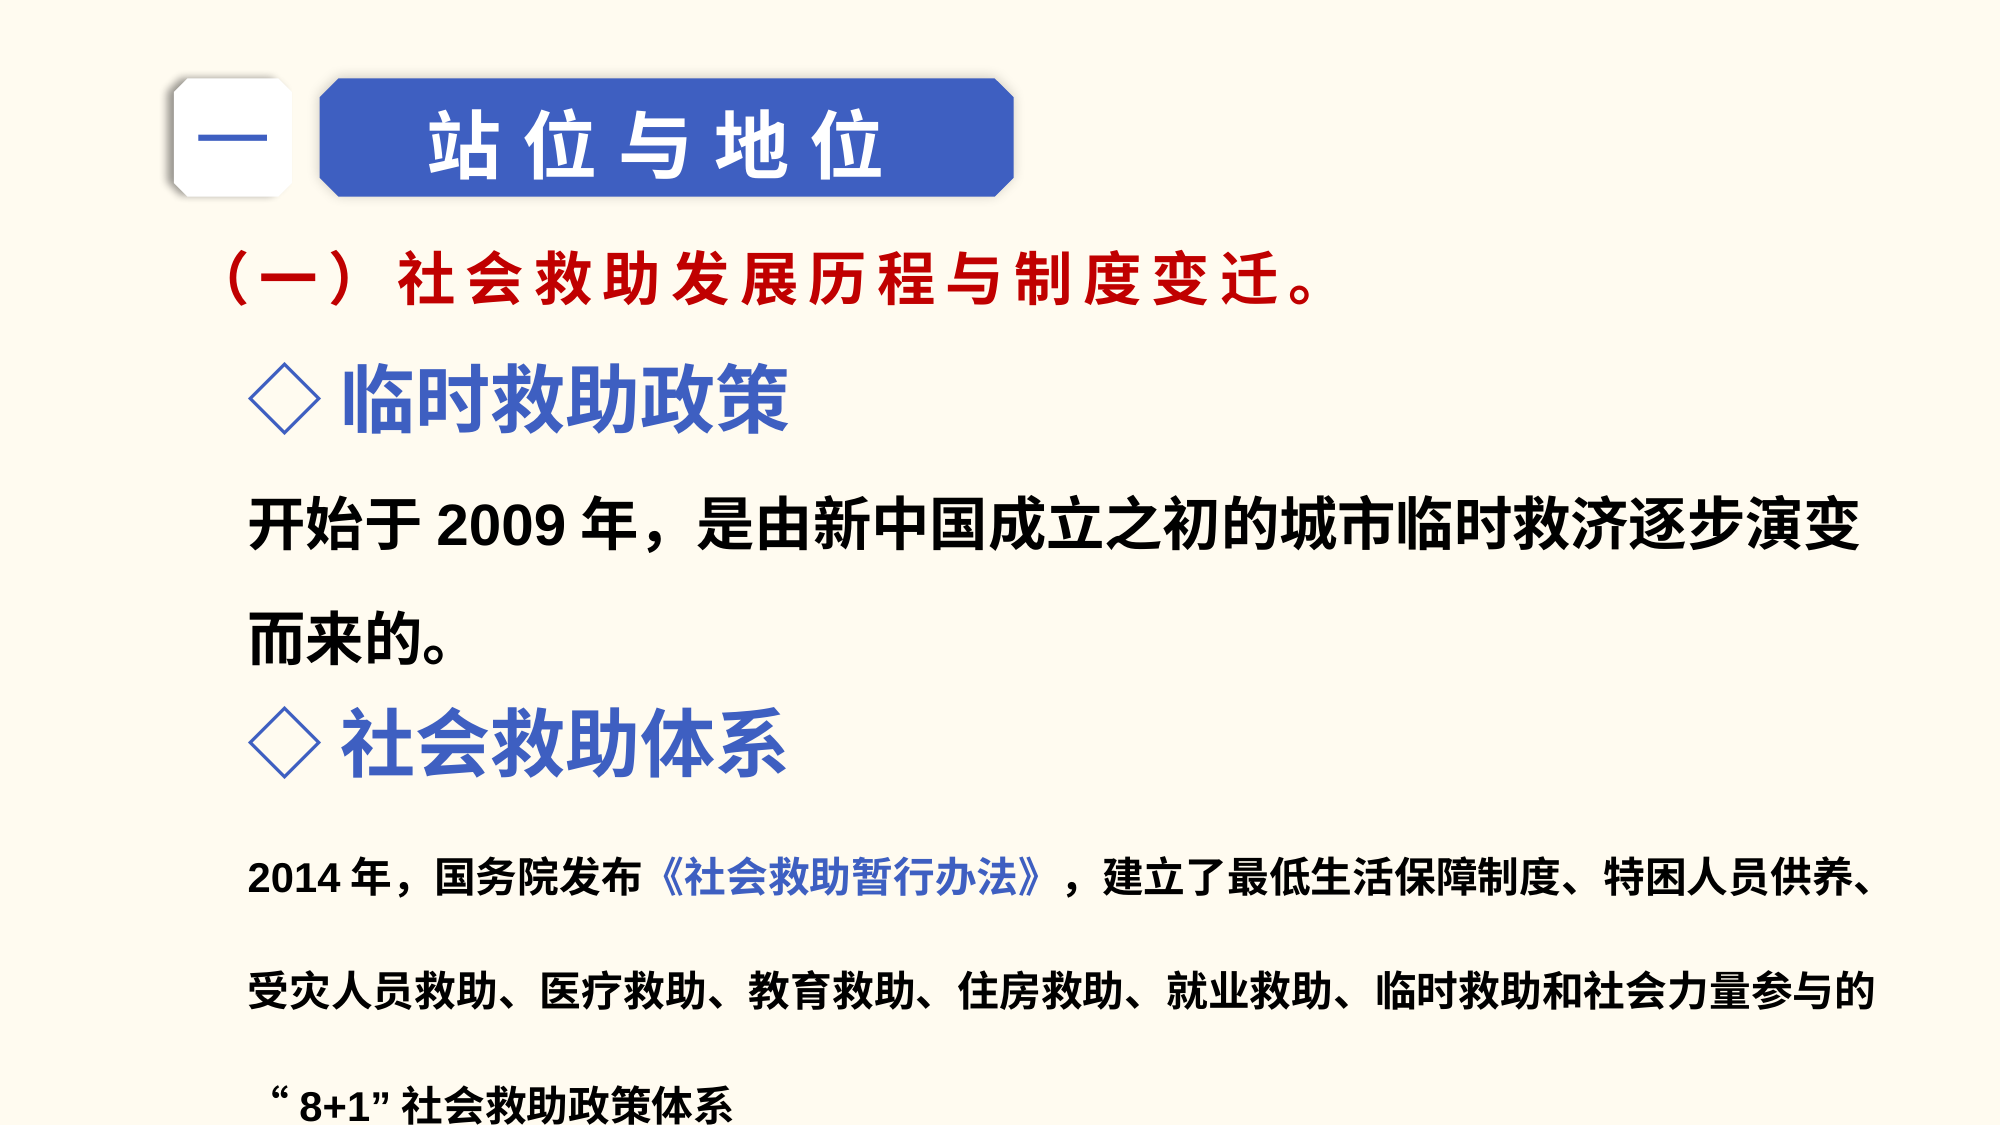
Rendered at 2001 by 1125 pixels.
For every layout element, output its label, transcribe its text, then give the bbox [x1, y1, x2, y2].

text_box （一）社会救助发展历程与制度变迁。 [176, 234, 1363, 320]
text_box ◇临时救助政策 开始于2009年，是由新中国成立之初的城市临时救济逐步演变而来的。 ◇社会救助体系 2014年，国务院发布《社会救助暂行办法》，建立了最低生活保障制度、特困人员供养、受灾人员救助、医疗救助、教育救助、住房救助、就业救助、临时救助和社会力量参与的“8+1”社会救助政策体系 [232, 320, 1909, 1125]
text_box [173, 46, 1014, 198]
